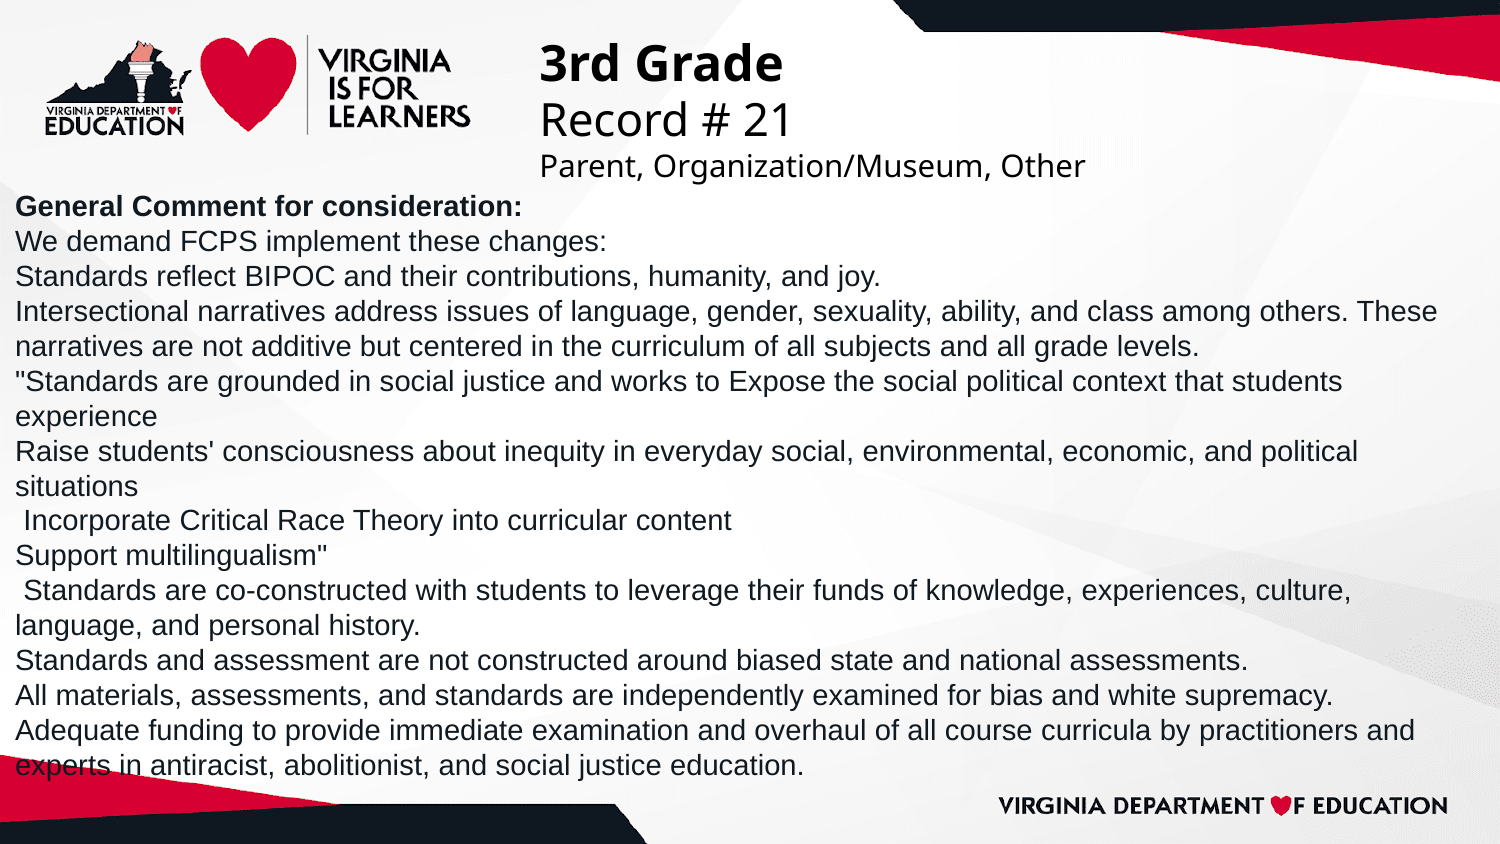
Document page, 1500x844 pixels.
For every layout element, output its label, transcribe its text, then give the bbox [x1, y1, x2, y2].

subtitle General Comment for consideration: We demand FCPS implement these changes: Standards reflect BIPOC and their contributions, humanity, and joy. Intersectional narratives address issues of language, gender, sexuality, ability, and class among others. These narratives are not additive but centered in the curriculum of all subjects and all grade levels. "Standards are grounded in social justice and works to Expose the social political context that students experience Raise students' consciousness about inequity in everyday social, environmental, economic, and political situations Incorporate Critical Race Theory into curricular content Support multilingualism" Standards are co-constructed with students to leverage their funds of knowledge, experiences, culture, language, and personal history. Standards and assessment are not constructed around biased state and national assessments. All materials, assessments, and standards are independently examined for bias and white supremacy. Adequate funding to provide immediate examination and overhaul of all course curricula by practitioners and experts in antiracist, abolitionist, and social justice education. [0, 172, 1500, 763]
picture [0, 763, 1500, 844]
picture [0, 0, 1500, 172]
title 3rd Grade Record # 21 Parent, Organization/Museum, Other [524, 33, 1472, 172]
